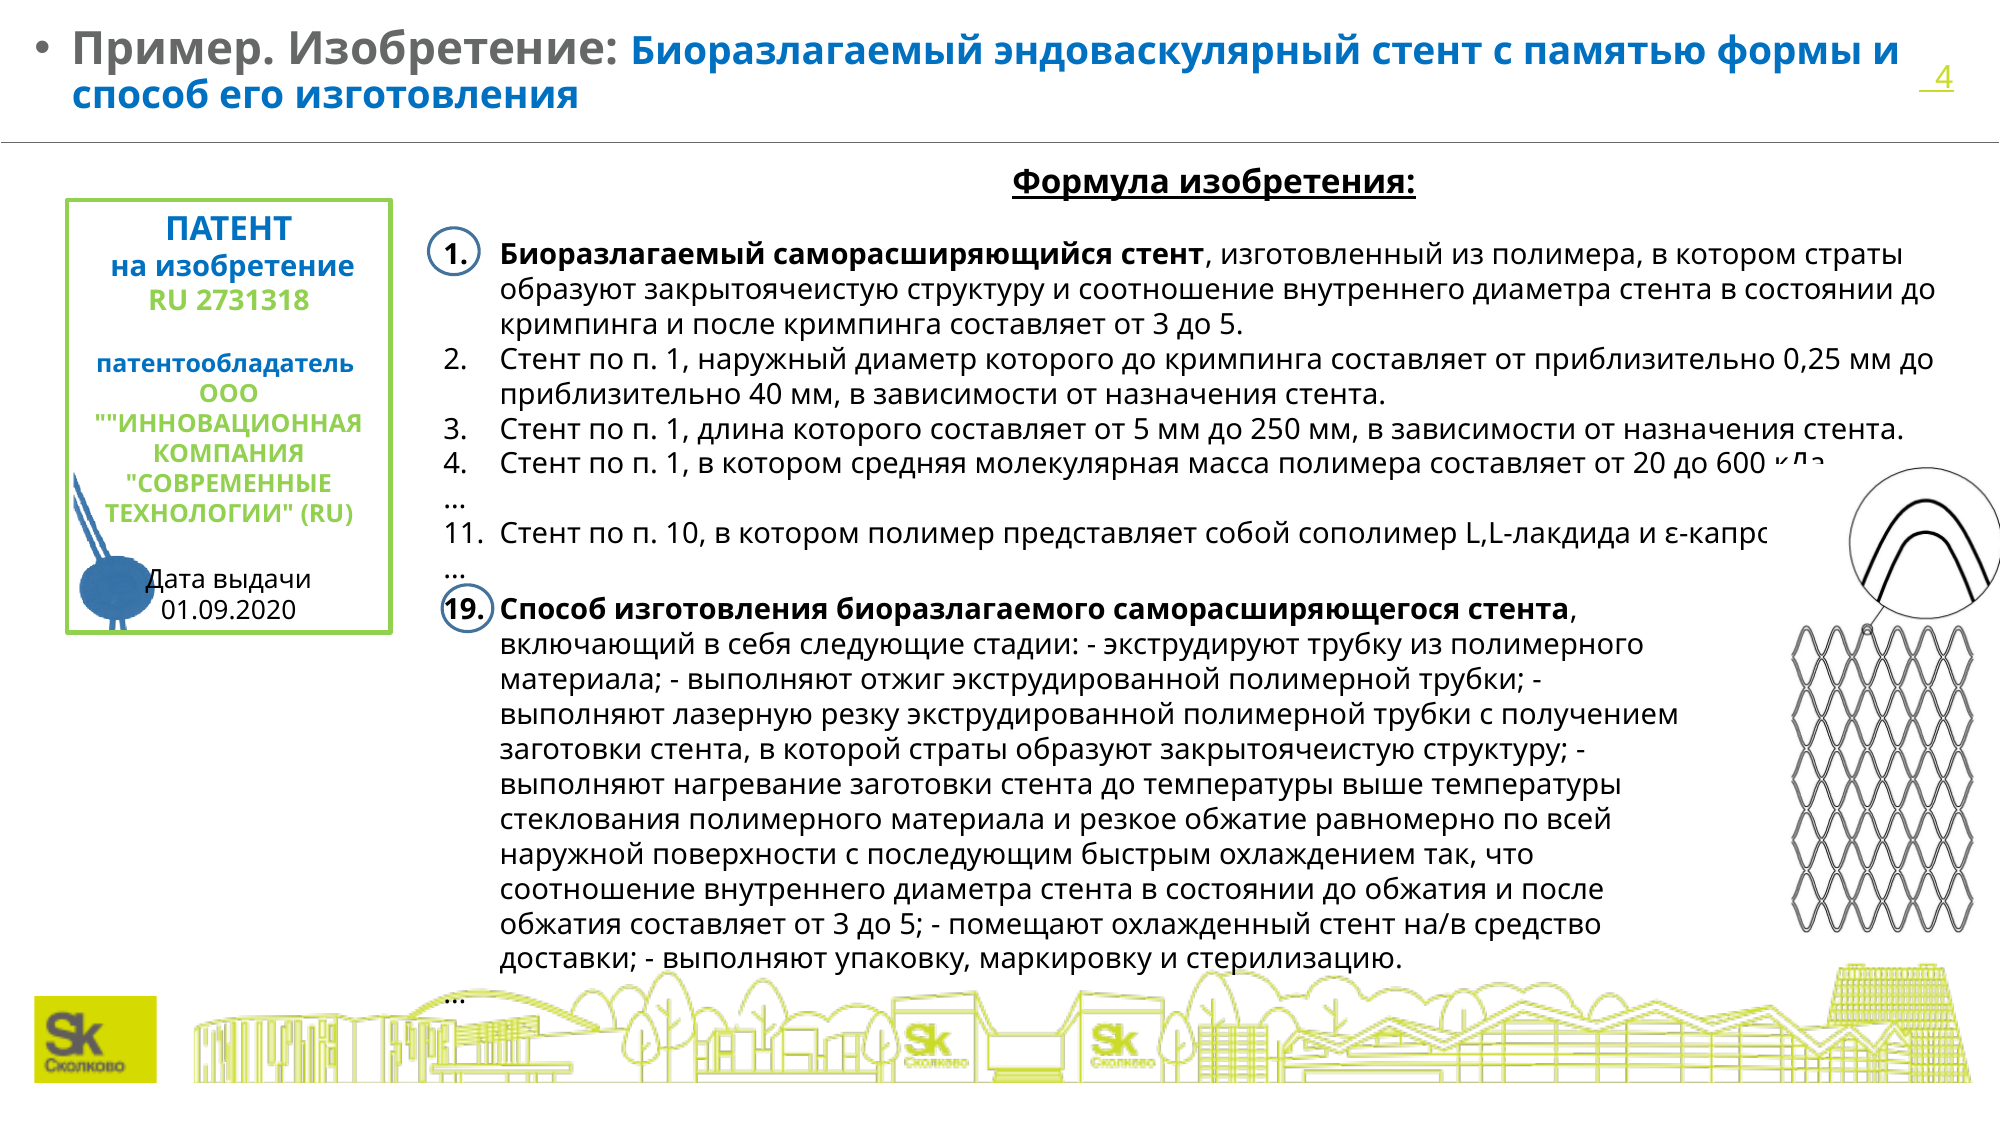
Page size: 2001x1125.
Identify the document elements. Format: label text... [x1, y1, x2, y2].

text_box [67, 199, 391, 645]
text_box Формула изобретения: Биоразлагаемый саморасширяющийся стент, изготовленный из полимера, в котором страты образуют закрытоячеистую структуру и соотношение внутреннего диаметра стента в состоянии до кримпинга и после кримпинга составляет от 3 до 5. Стент по п. 1, наружный диаметр которого до кримпинга составляет от приблизительно 0,25 мм до приблизительно 40 мм, в зависимости от назначения стента. Стент по п. 1, длина которого составляет от 5 мм до 250 мм, в зависимости от назначения стента. Стент по п. 1, в котором средняя молекулярная масса полимера составляет от 20 до 600 кДа. … Стент по п. 10, в котором полимер представляет собой сополимер L,L-лакдида и ε-капролактона. … [428, 152, 2000, 593]
text_box [427, 226, 481, 276]
list Пример. Изобретение: Биоразлагаемый эндоваскулярный стент с памятью формы и способ его изготовления [34, 0, 1971, 142]
text_box Способ изготовления биоразлагаемого саморасширяющегося стента, включающий в себя следующие стадии: - экструдируют трубку из полимерного материала; - выполняют отжиг экструдированной полимерной трубки; - выполняют лазерную резку экструдированной полимерной трубки с получением заготовки стента, в которой страты образуют закрытоячеистую структуру; - выполняют нагревание заготовки стента до температуры выше температуры стеклования полимерного материала и резкое обжатие равномерно по всей наружной поверхности с последующим быстрым охлаждением так, что соотношение внутреннего диаметра стента в состоянии до обжатия и после обжатия составляет от 3 до 5; - помещают охлажденный стент на/в средство доставки; - выполняют упаковку, маркировку и стерилизацию. … [428, 582, 1730, 1018]
text_box [441, 583, 494, 633]
picture [1767, 464, 2000, 939]
